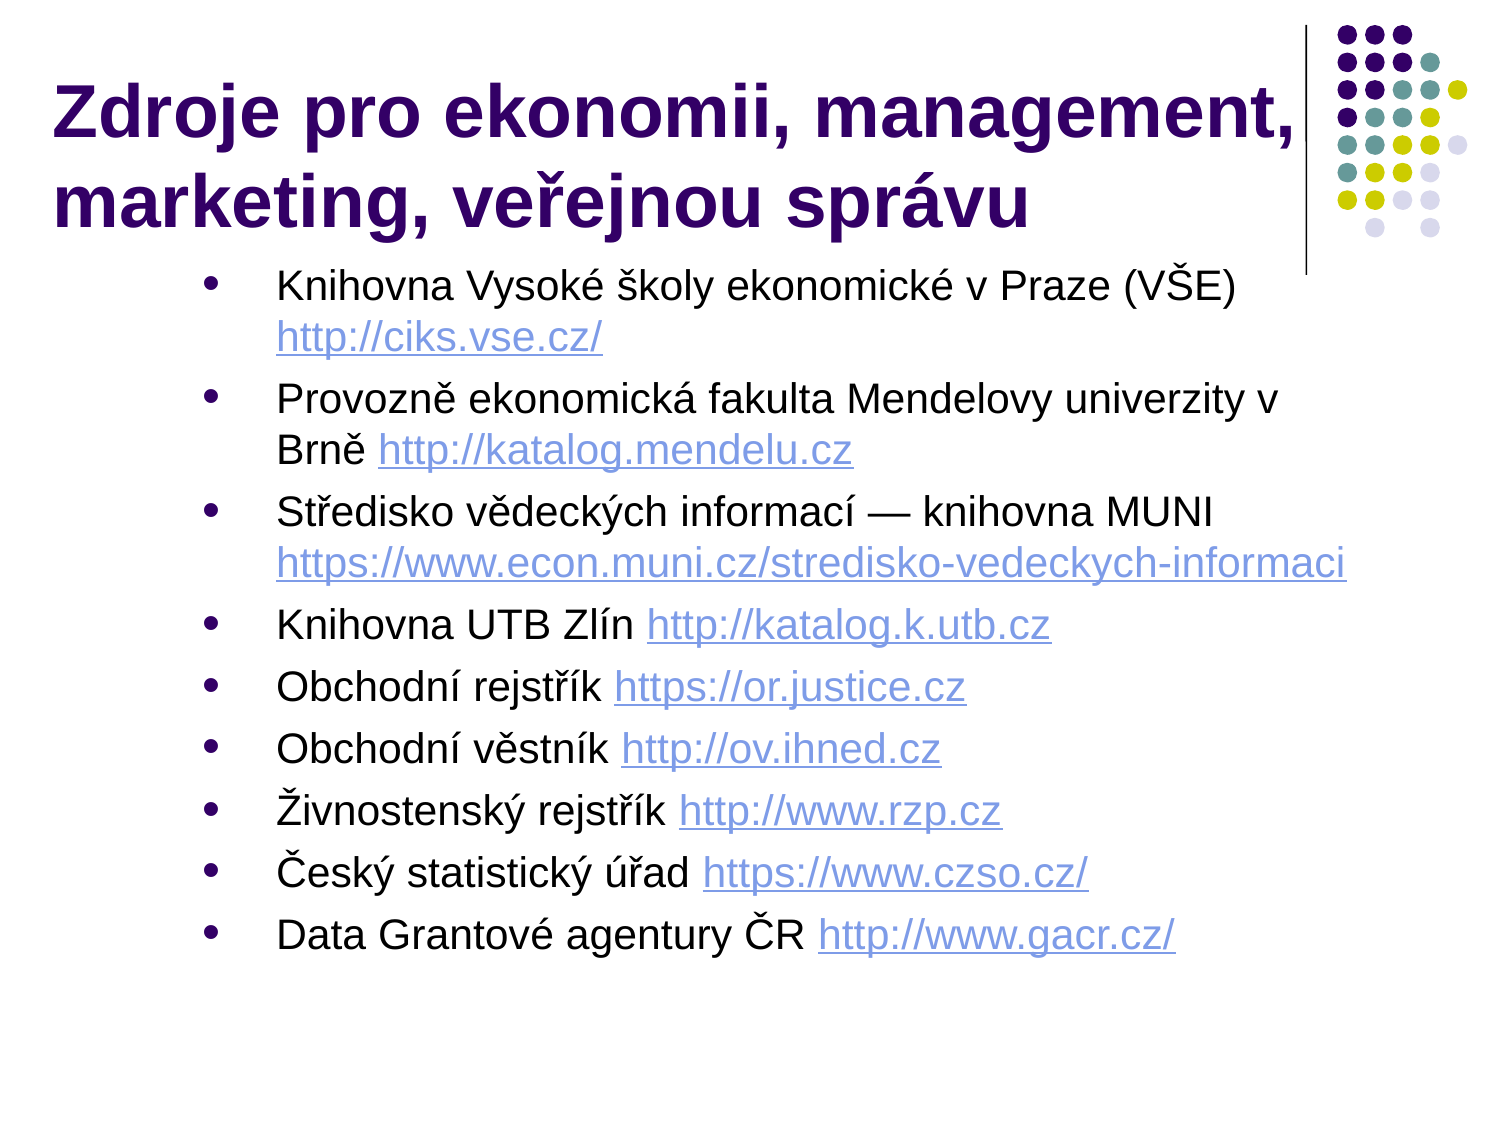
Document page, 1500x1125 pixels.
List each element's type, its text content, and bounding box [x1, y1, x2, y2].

title Zdroje pro ekonomii, management, marketing, veřejnou správu [37, 37, 1329, 250]
list Knihovna Vysoké školy ekonomické v Praze (VŠE) http://ciks.vse.cz/ Provozně ekonomická fakulta Mendelovy univerzity v Brně http://katalog.mendelu.cz Středisko vědeckých informací — knihovna MUNI https://www.econ.muni.cz/stredisko-vedeckych-informaci Knihovna UTB Zlín http://katalog.k.utb.cz Obchodní rejstřík https://or.justice.cz Obchodní věstník http://ov.ihned.cz Živnostenský rejstřík http://www.rzp.cz Český statistický úřad https://www.czso.cz/ Data Grantové agentury ČR http://www.gacr.cz/ [187, 249, 1400, 974]
